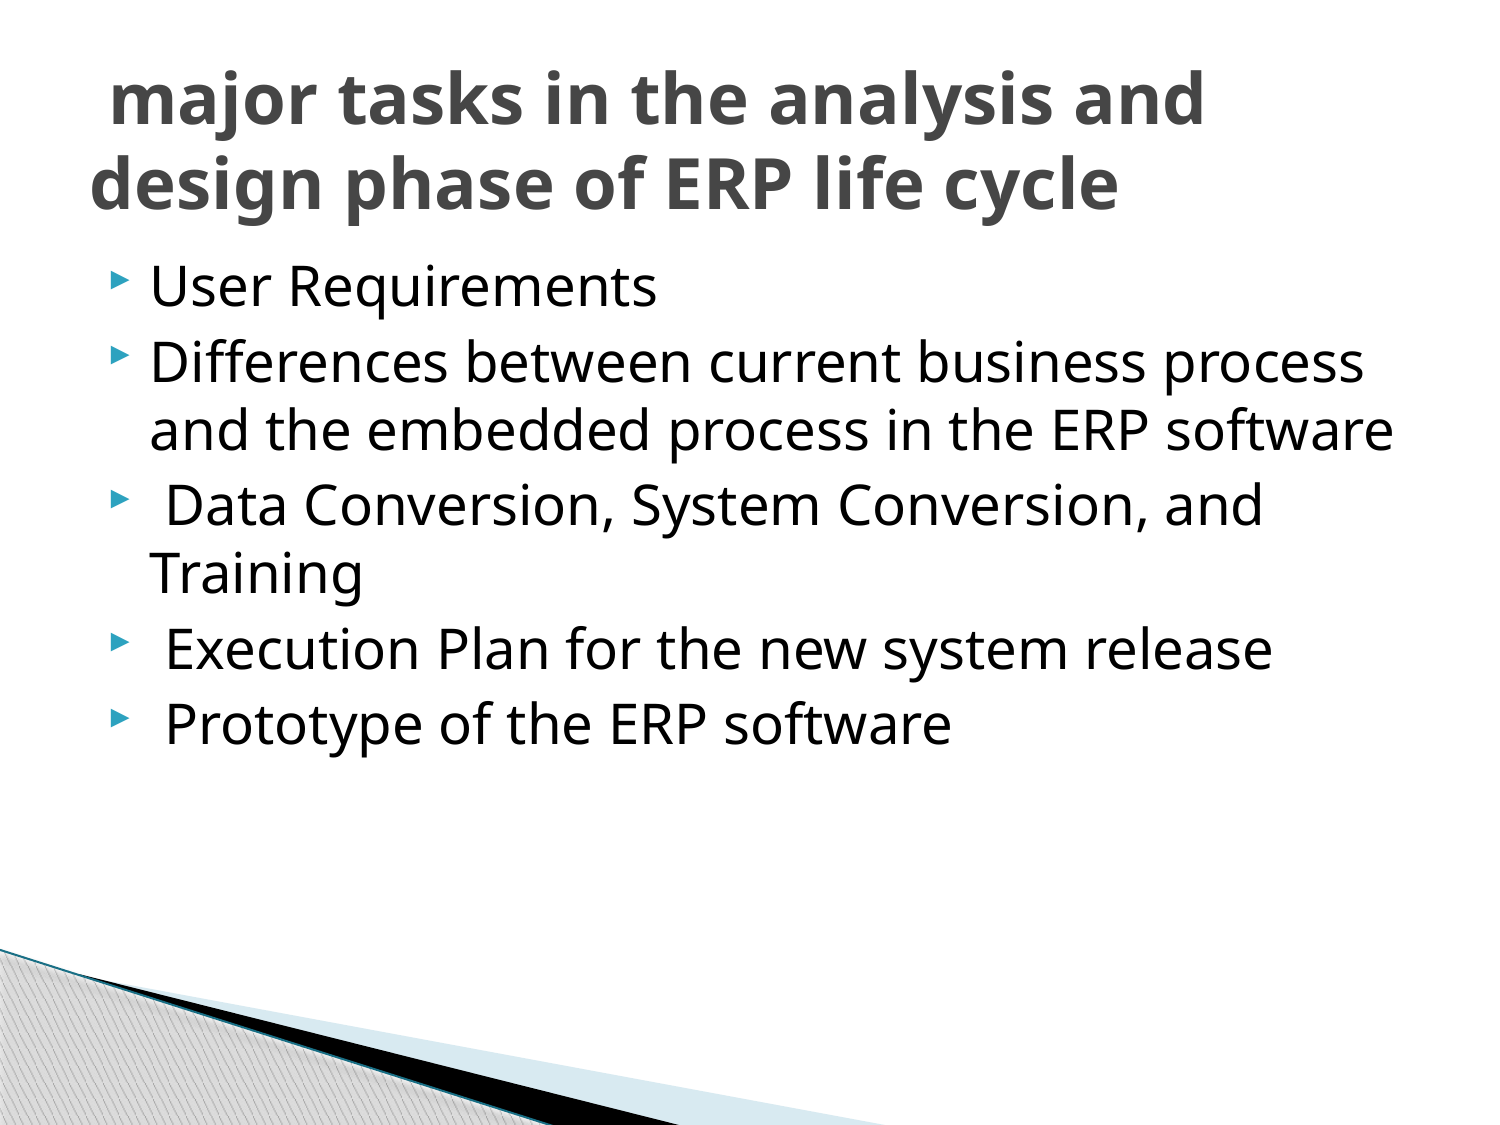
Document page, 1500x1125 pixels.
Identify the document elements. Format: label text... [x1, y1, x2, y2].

title major tasks in the analysis and design phase of ERP life cycle [75, 45, 1425, 233]
list User Requirements Differences between current business process and the embedded process in the ERP software Data Conversion, System Conversion, and Training Execution Plan for the new system release Prototype of the ERP software [75, 243, 1425, 986]
